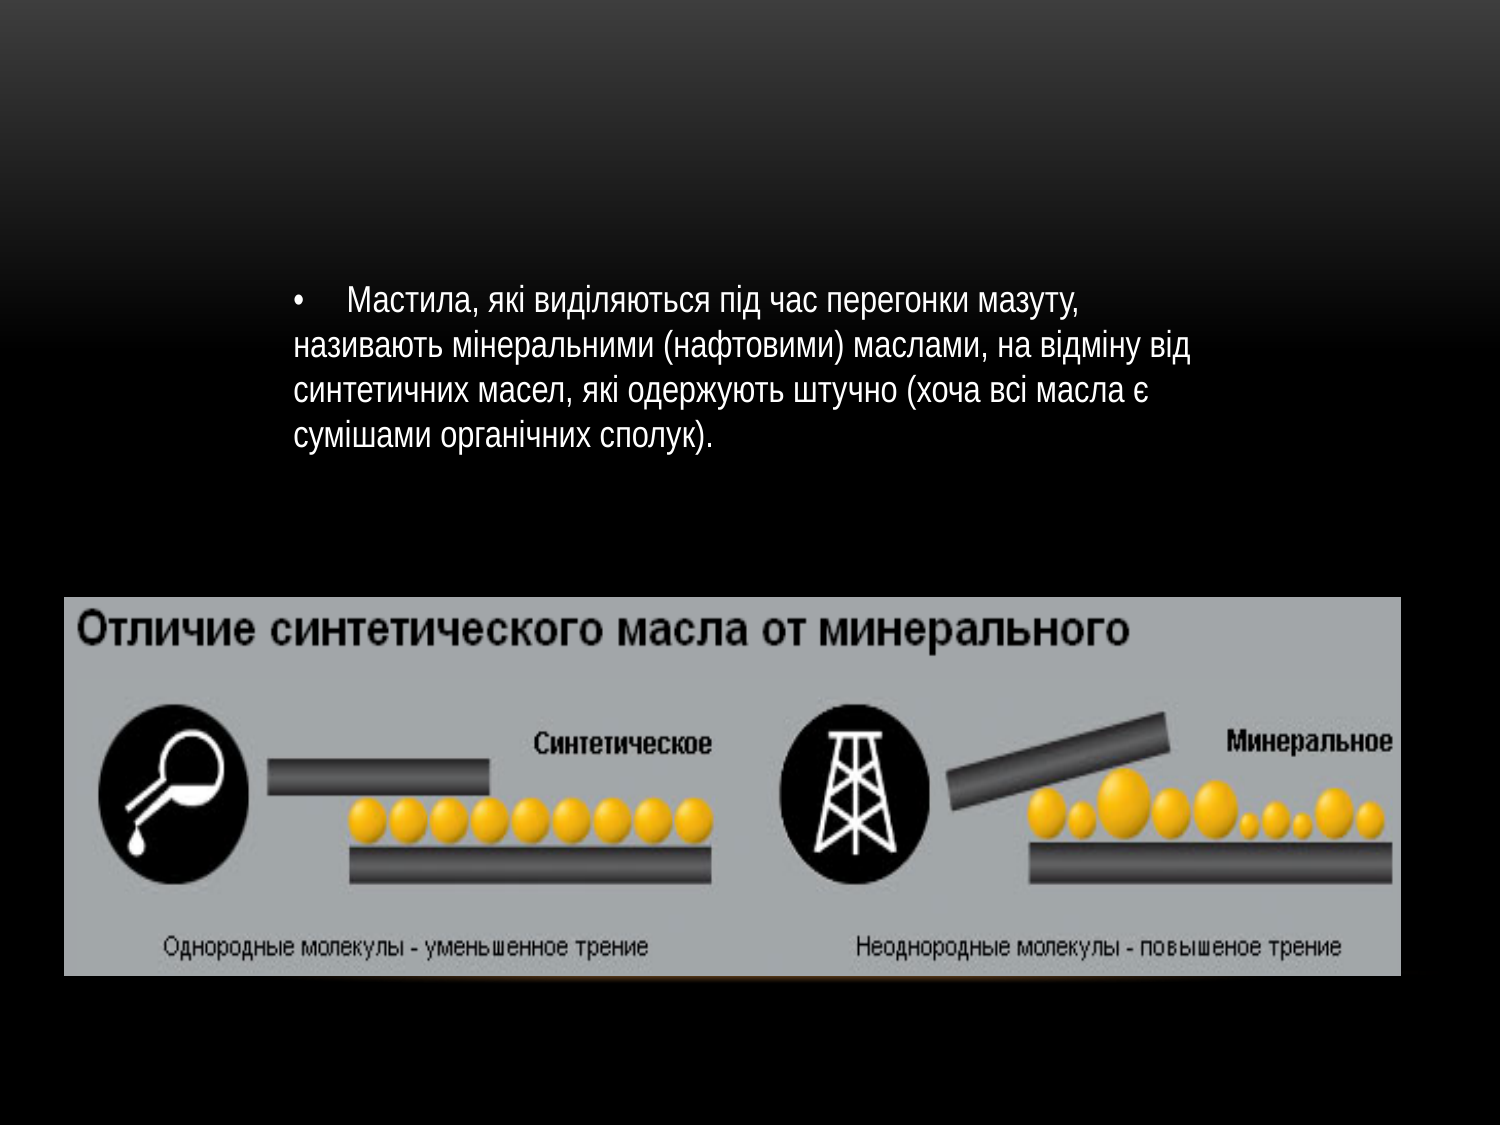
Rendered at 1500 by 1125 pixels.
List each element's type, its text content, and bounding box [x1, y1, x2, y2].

picture [0, 0, 1500, 1125]
text_box • Мастила, які виділяються під час перегонки мазуту, називають мінеральними (нафтовими) маслами, на відміну від синтетичних масел, які одержують штучно (хоча всі масла є сумішами органічних сполук). [278, 267, 1242, 462]
